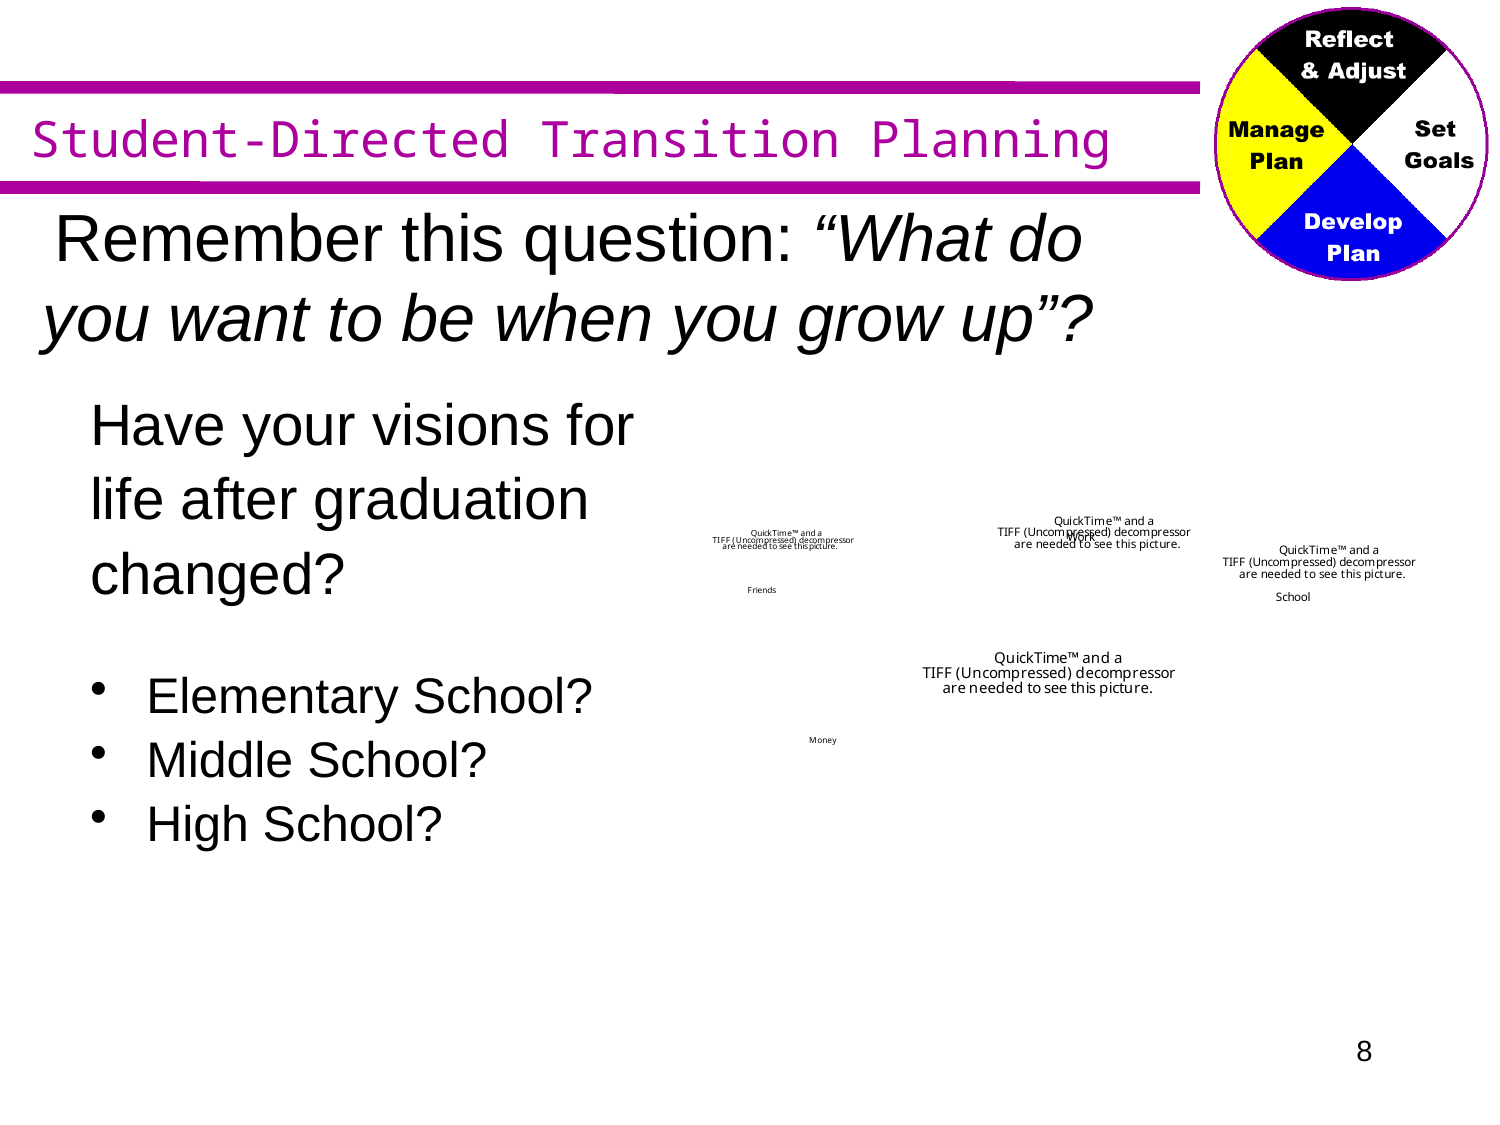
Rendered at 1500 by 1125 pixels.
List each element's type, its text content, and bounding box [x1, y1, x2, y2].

picture [712, 424, 1446, 934]
list Have your visions for life after graduation changed? Elementary School? Middle School? High School? [75, 387, 700, 1063]
title Remember this question: “What do you want to be when you grow up”? [0, 187, 1138, 325]
picture [1199, 0, 1500, 290]
slide_number 7 [1074, 1024, 1388, 1101]
